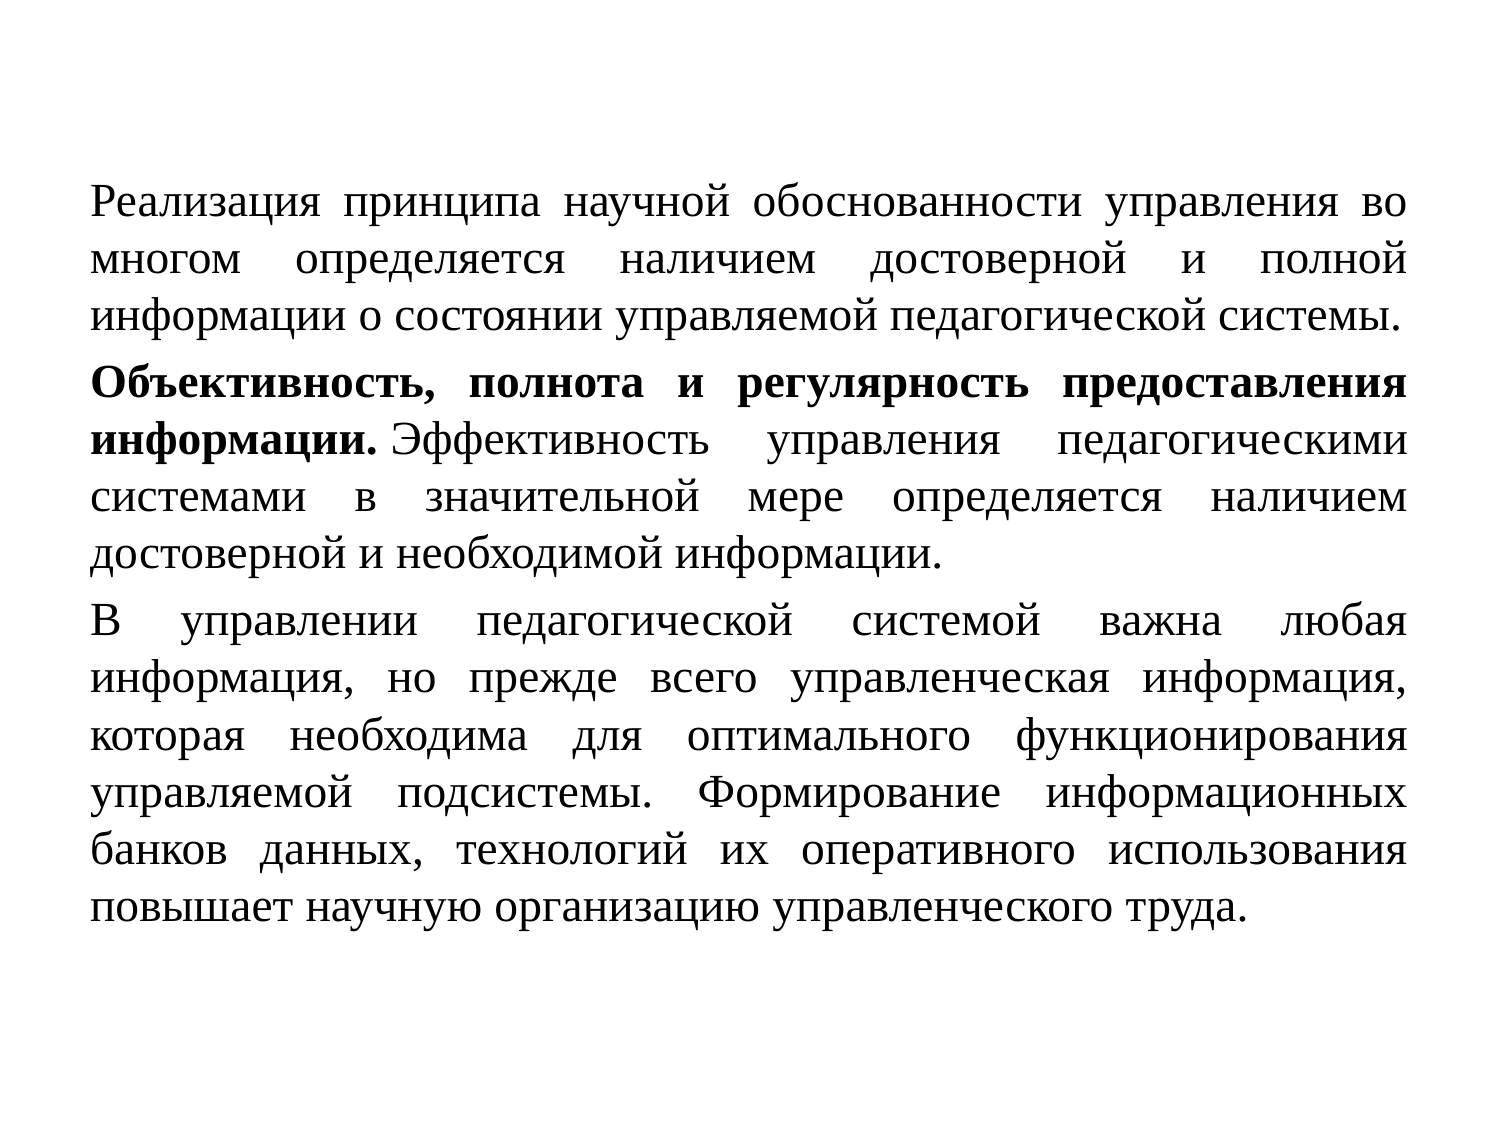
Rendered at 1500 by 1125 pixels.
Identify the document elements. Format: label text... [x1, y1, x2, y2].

list Реализация принципа научной обоснованности управления во многом определяется наличием достоверной и полной информации о состоянии управляемой педагогической системы. Объективность, полнота и регулярность предоставления информации. Эффективность управления педагогическими системами в значительной мере определяется наличием достоверной и необходимой информации. В управлении педагогической системой важна любая информация, но прежде всего управленческая информация, которая необходима для оптимального функционирования управляемой подсистемы. Формирование информационных банков данных, технологий их оперативного использования повышает научную организацию управленческого труда. [75, 160, 1425, 1005]
